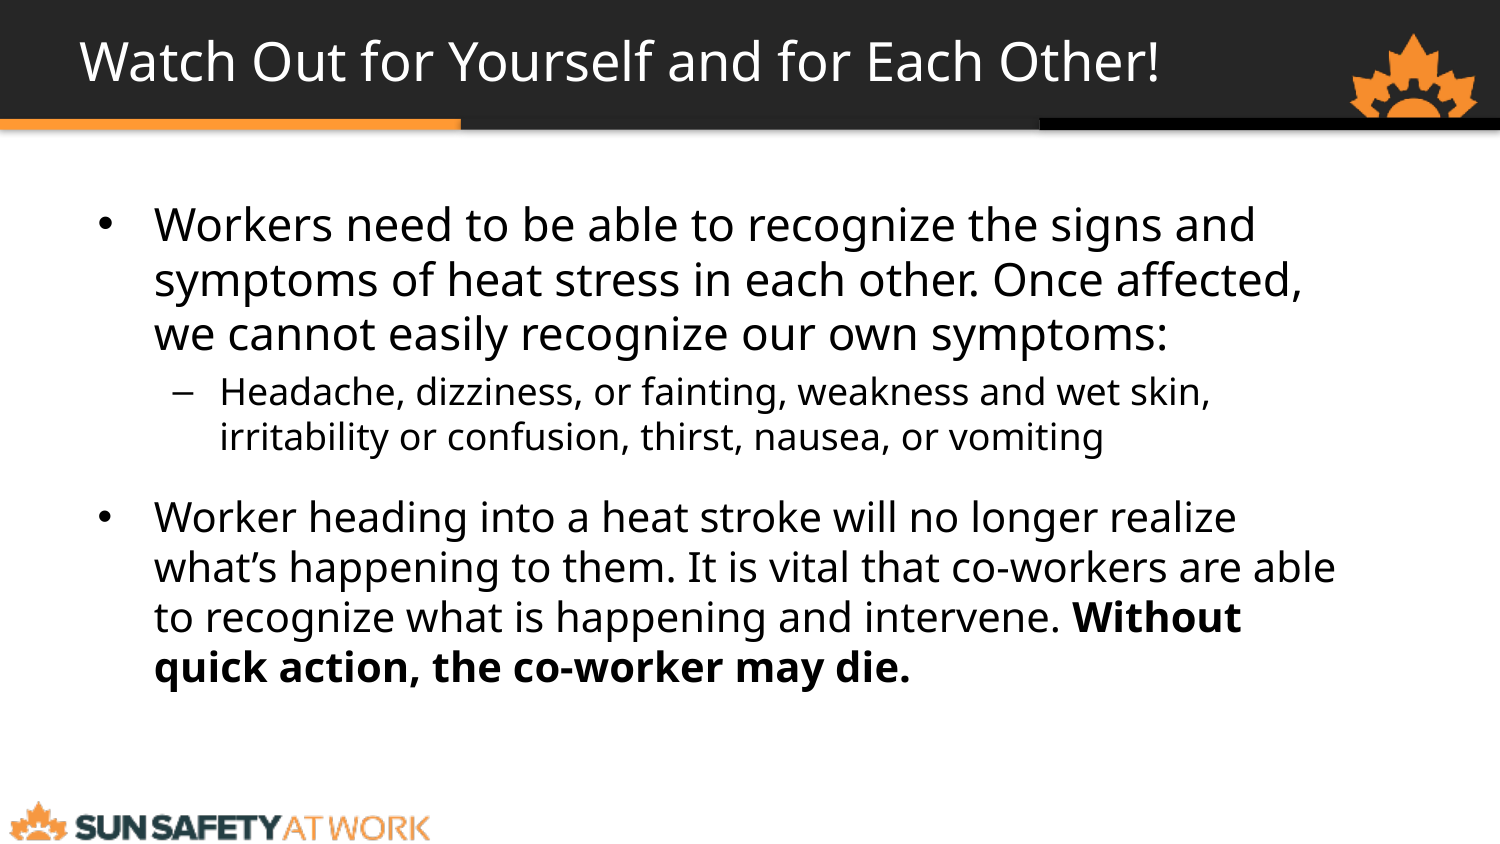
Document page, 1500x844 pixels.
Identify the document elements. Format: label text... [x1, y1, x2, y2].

title Watch Out for Yourself and for Each Other! [64, 11, 1248, 108]
picture [1339, 21, 1491, 118]
list Workers need to be able to recognize the signs and symptoms of heat stress in each other. Once affected, we cannot easily recognize our own symptoms: Headache, dizziness, or fainting, weakness and wet skin, irritability or confusion, thirst, nausea, or vomiting Worker heading into a heat stroke will no longer realize what’s happening to them. It is vital that co-workers are able to recognize what is happening and intervene. Without quick action, the co-worker may die. [82, 187, 1377, 795]
